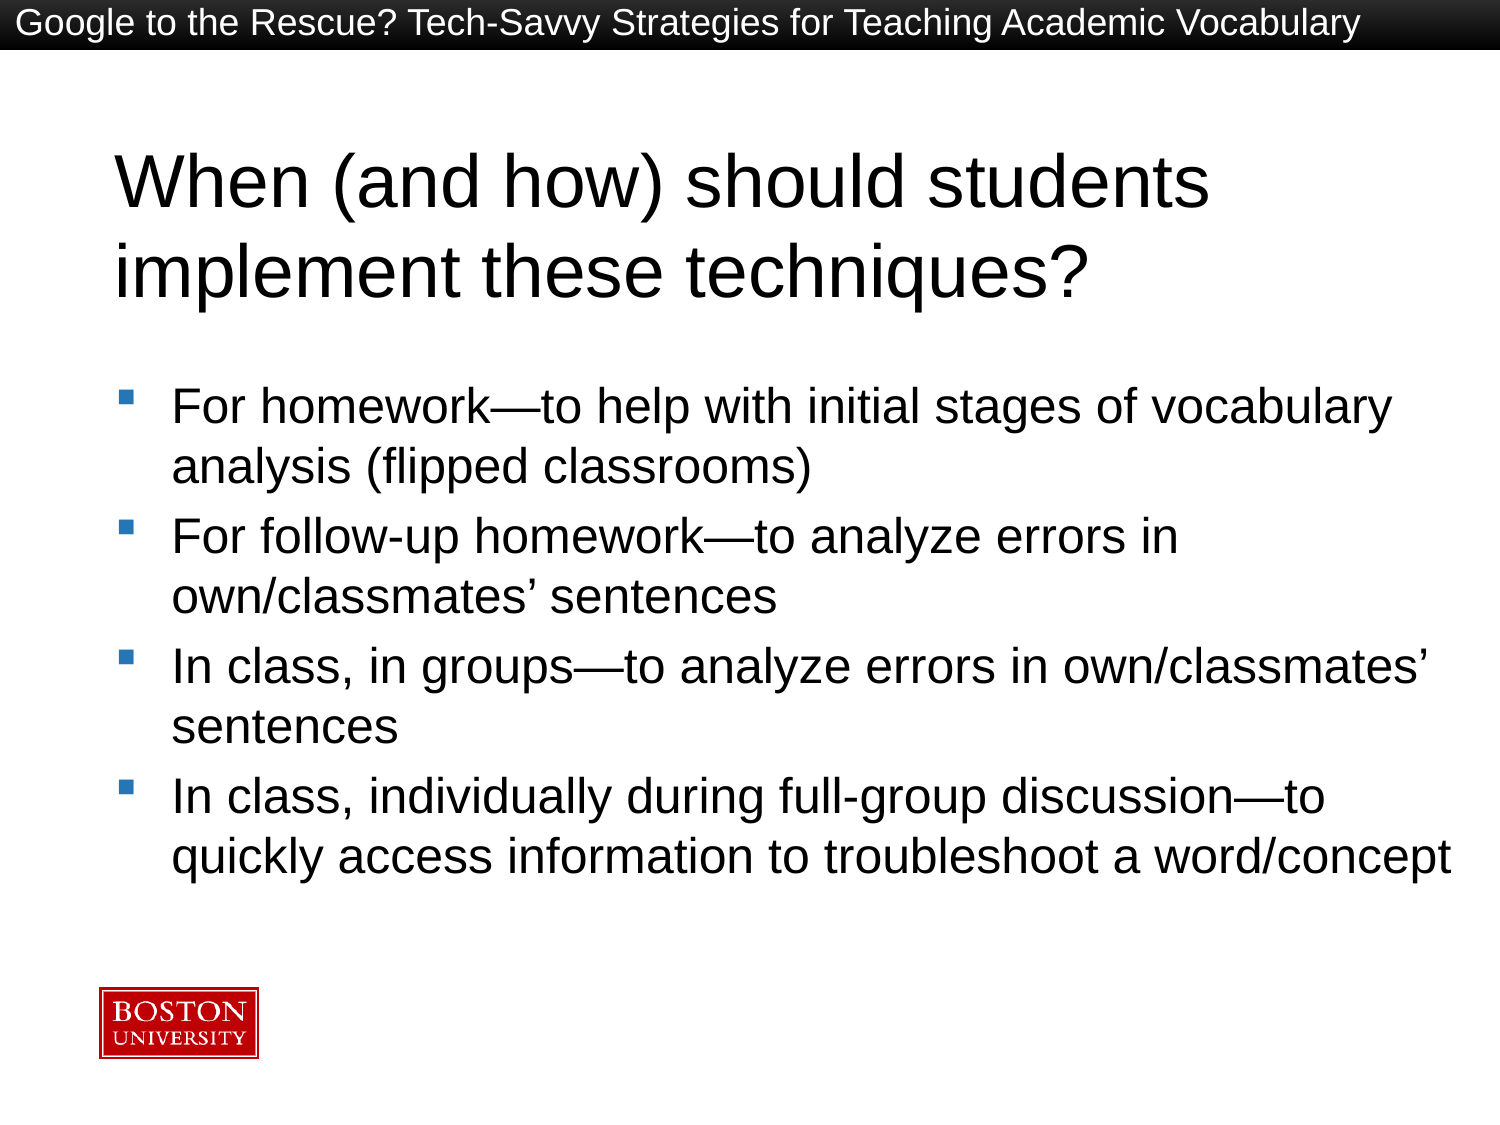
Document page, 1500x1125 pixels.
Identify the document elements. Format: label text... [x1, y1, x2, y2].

list For homework—to help with initial stages of vocabulary analysis (flipped classrooms) For follow-up homework—to analyze errors in own/classmates’ sentences In class, in groups—to analyze errors in own/classmates’ sentences In class, individually during full-group discussion—to quickly access information to troubleshoot a word/concept [99, 365, 1500, 938]
title When (and how) should students implement these techniques? [99, 125, 1400, 238]
picture [99, 987, 259, 1059]
text_box Google to the Rescue? Tech-Savvy Strategies for Teaching Academic Vocabulary [0, 0, 1444, 51]
